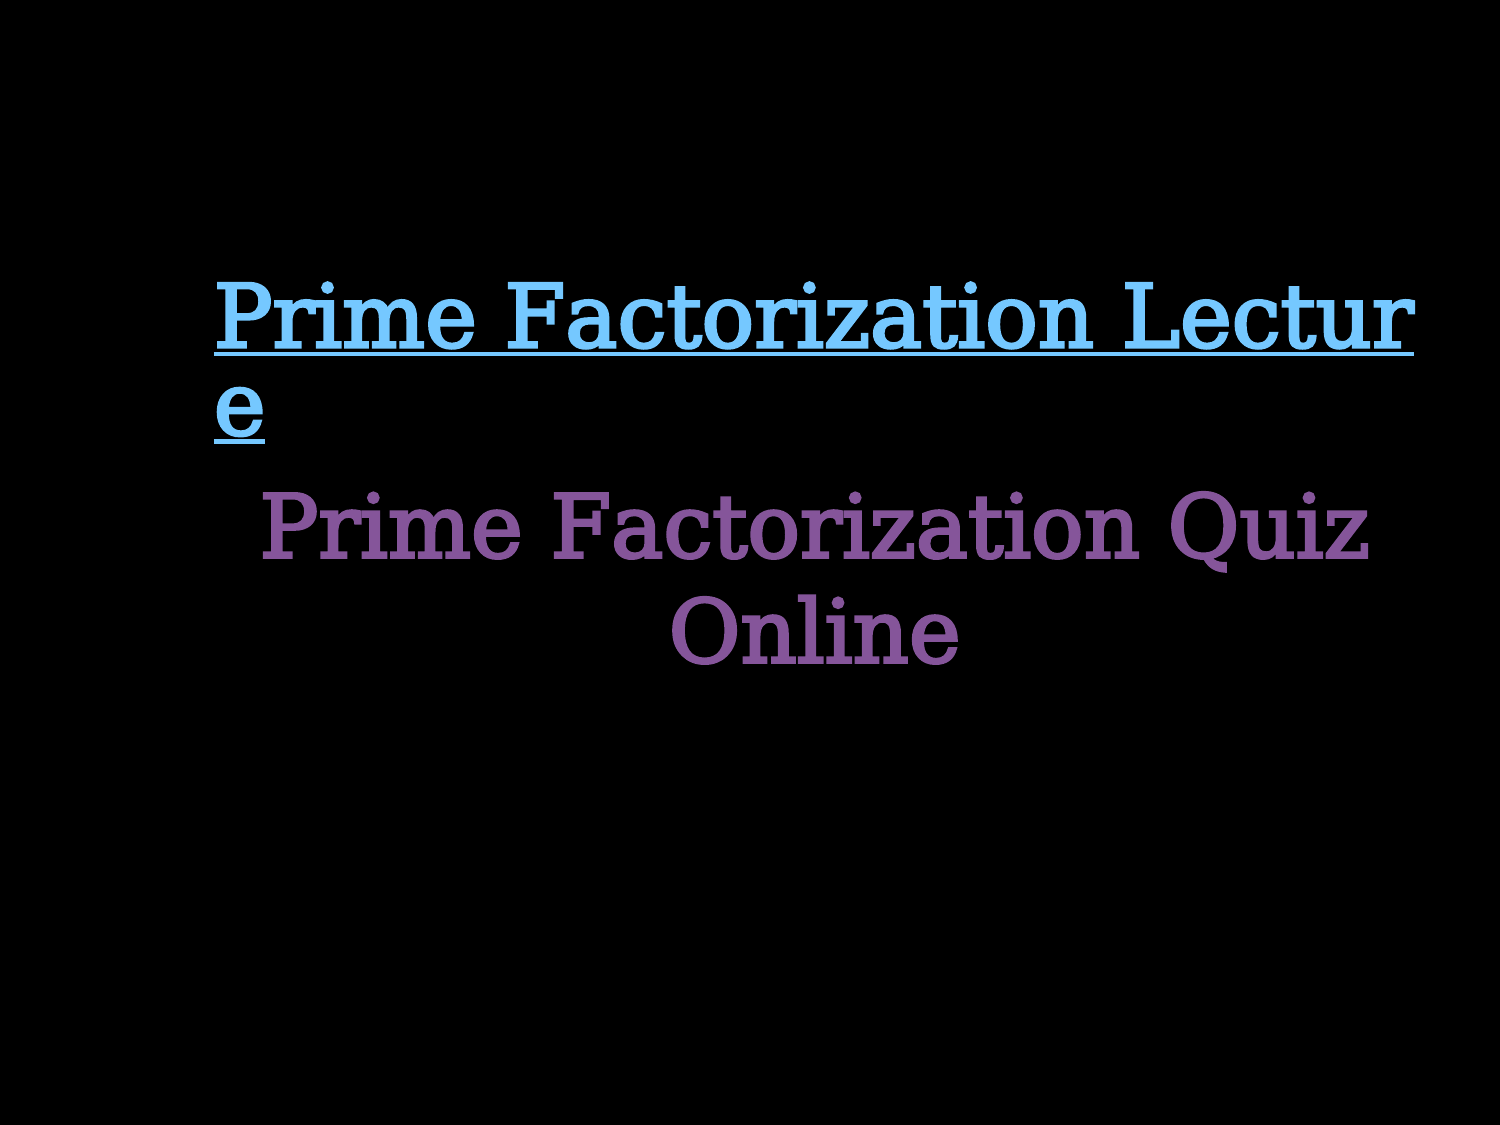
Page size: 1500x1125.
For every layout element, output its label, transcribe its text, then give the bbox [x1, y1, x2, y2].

title Prime Factorization Quiz Online [99, 512, 1450, 742]
text_box Prime Factorization Lecture [124, 249, 1475, 480]
